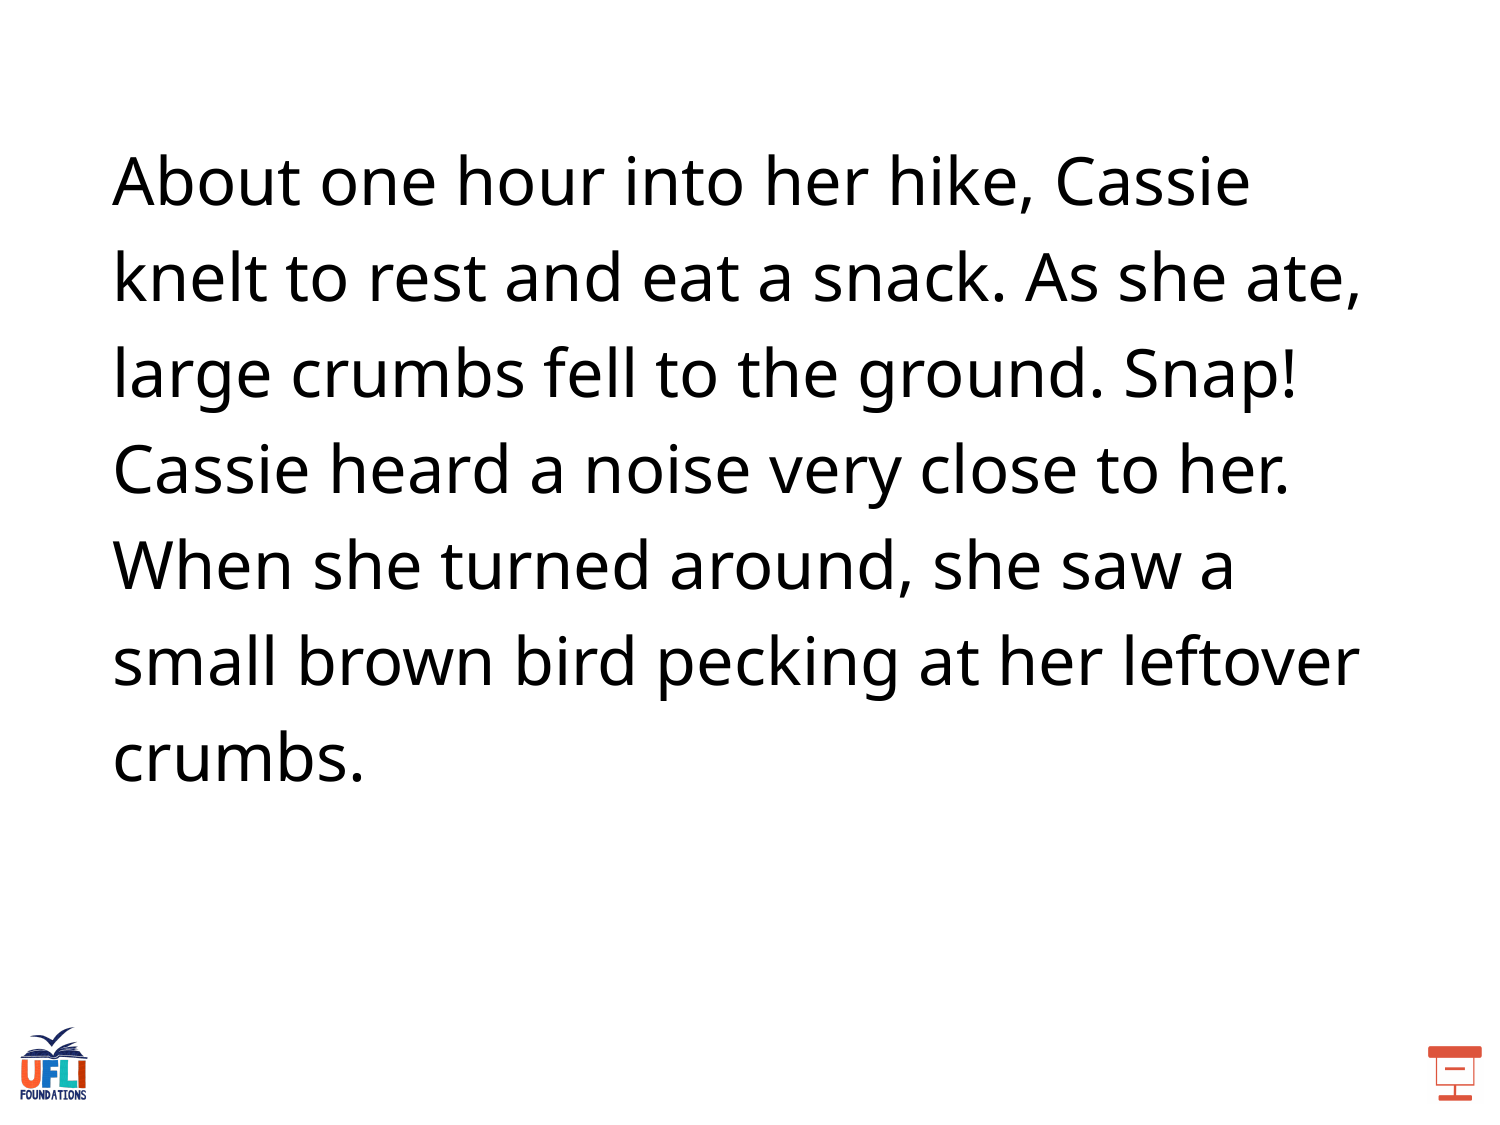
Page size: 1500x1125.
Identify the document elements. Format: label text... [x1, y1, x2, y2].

picture [16, 1027, 90, 1103]
picture [1427, 1043, 1484, 1104]
text_box About one hour into her hike, Cassie knelt to rest and eat a snack. As she ate, large crumbs fell to the ground. Snap! Cassie heard a noise very close to her. When she turned around, she saw a small brown bird pecking at her leftover crumbs. [97, 115, 1428, 709]
